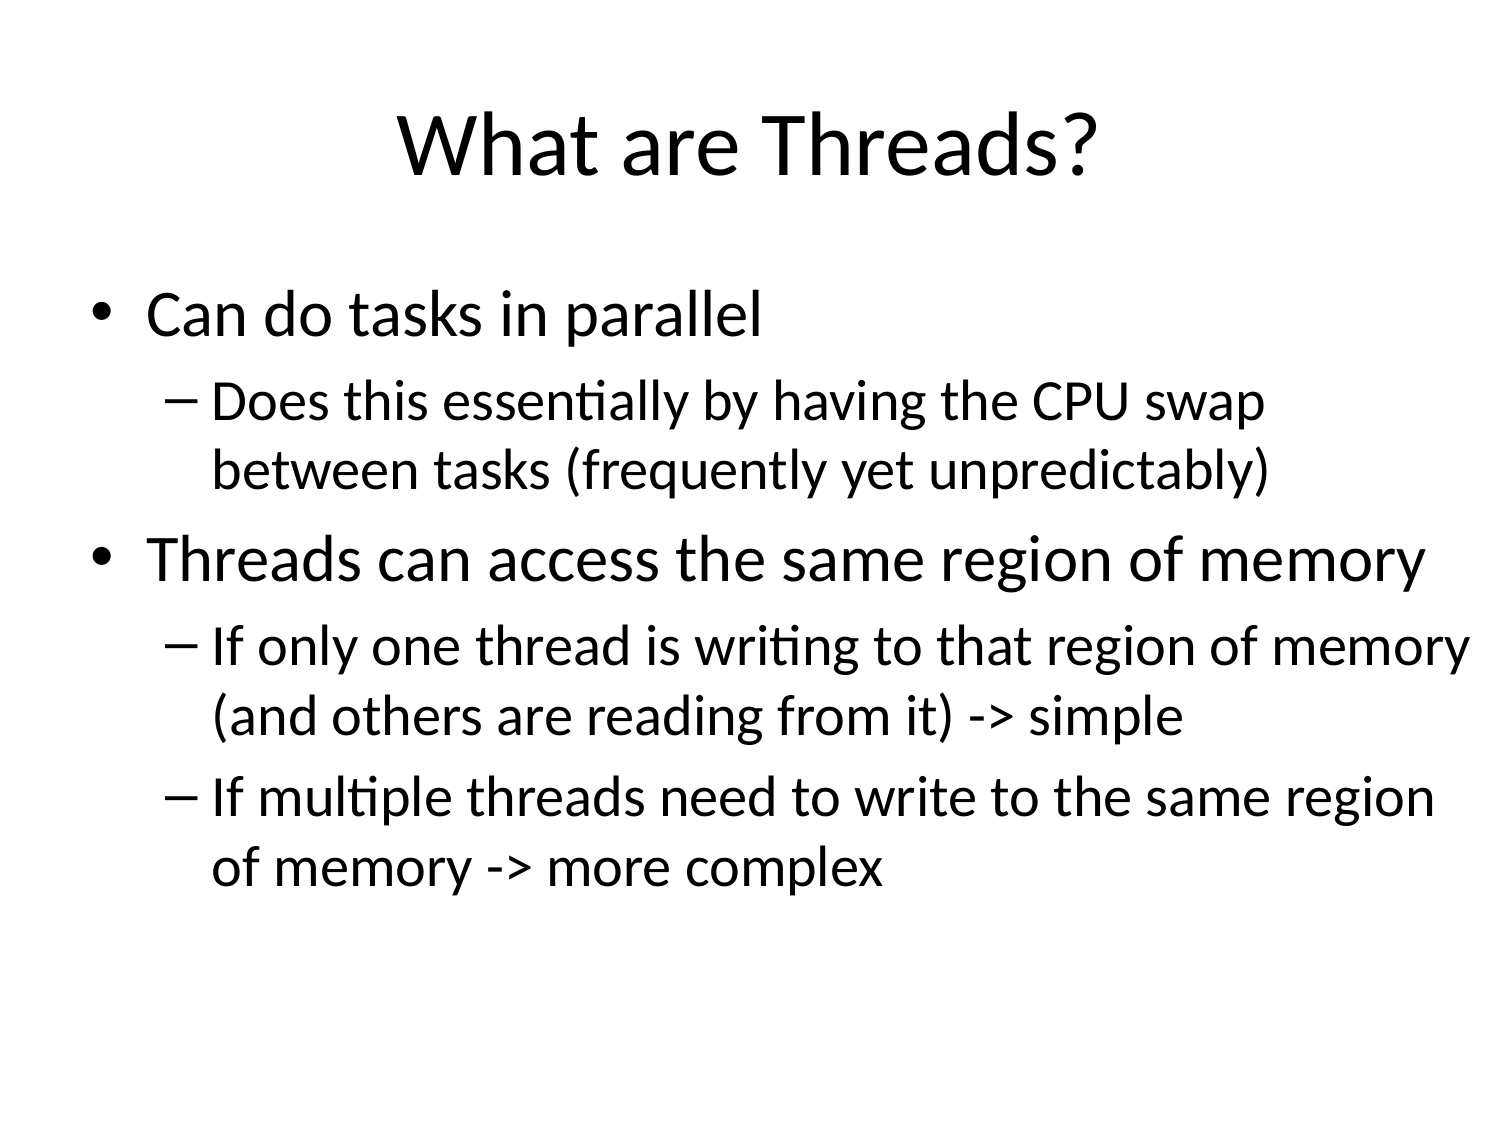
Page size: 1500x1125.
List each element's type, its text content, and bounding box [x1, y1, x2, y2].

list Can do tasks in parallel Does this essentially by having the CPU swap between tasks (frequently yet unpredictably) Threads can access the same region of memory If only one thread is writing to that region of memory (and others are reading from it) -> simple If multiple threads need to write to the same region of memory -> more complex [75, 262, 1500, 1005]
title What are Threads? [75, 45, 1425, 233]
